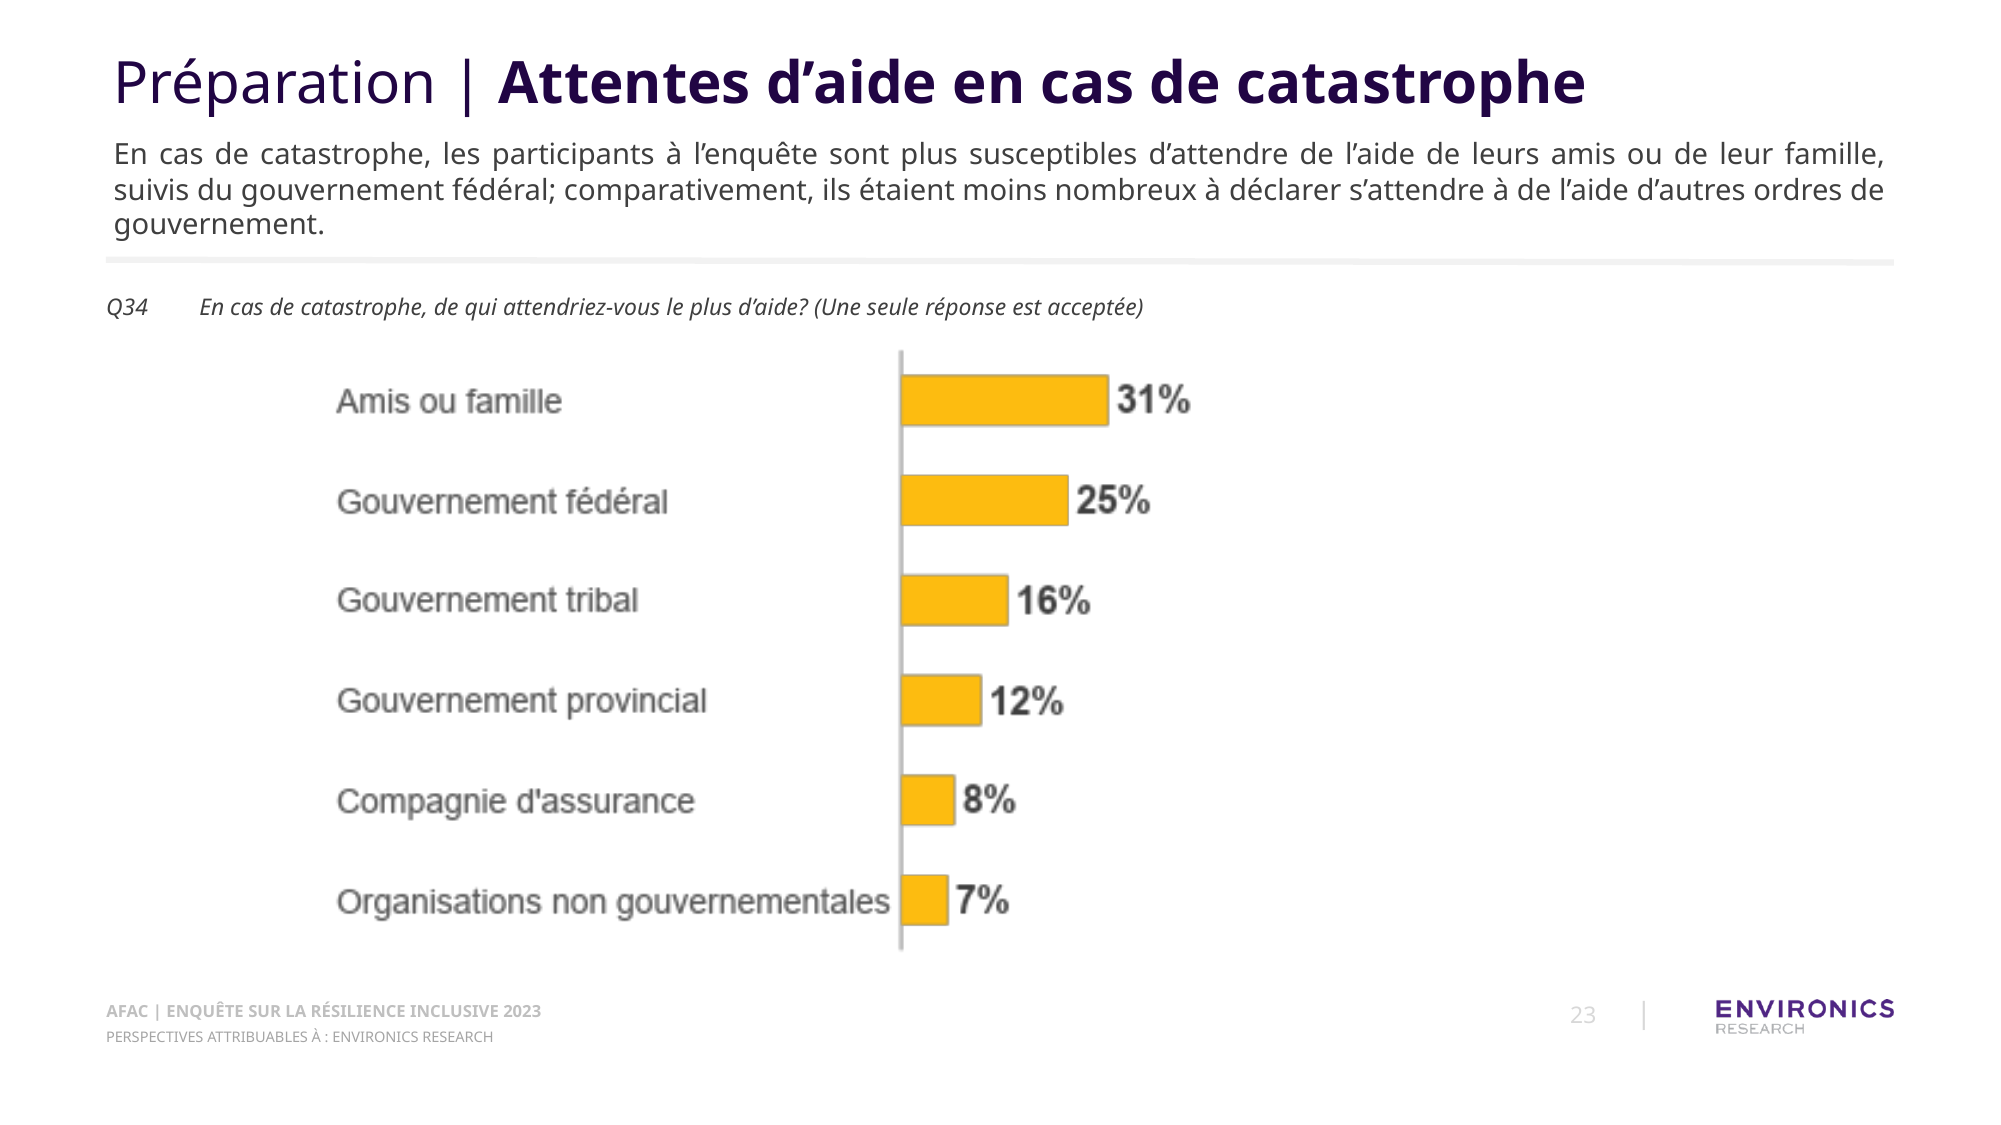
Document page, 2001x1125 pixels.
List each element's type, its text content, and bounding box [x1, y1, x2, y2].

text_box En cas de catastrophe, les participants à l’enquête sont plus susceptibles d’attendre de l’aide de leurs amis ou de leur famille, suivis du gouvernement fédéral; comparativement, ils étaient moins nombreux à déclarer s’attendre à de l’aide d’autres ordres de gouvernement. [98, 128, 1902, 249]
text_box AFAC | ENQUÊTE SUR LA RÉSILIENCE INCLUSIVE 2023 [91, 993, 964, 1029]
slide_number ‹#› | [1216, 983, 1667, 1042]
text_box PERSPECTIVES ATTRIBUABLES À : ENVIRONICS RESEARCH [91, 1020, 1422, 1053]
text_box Préparation | Attentes d’aide en cas de catastrophe [98, 42, 1902, 128]
picture [275, 349, 1710, 975]
text_box Q34 En cas de catastrophe, de qui attendriez-vous le plus d’aide? (Une seule réponse est acceptée) [91, 277, 1894, 328]
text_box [105, 259, 1894, 263]
picture [1715, 999, 1895, 1035]
